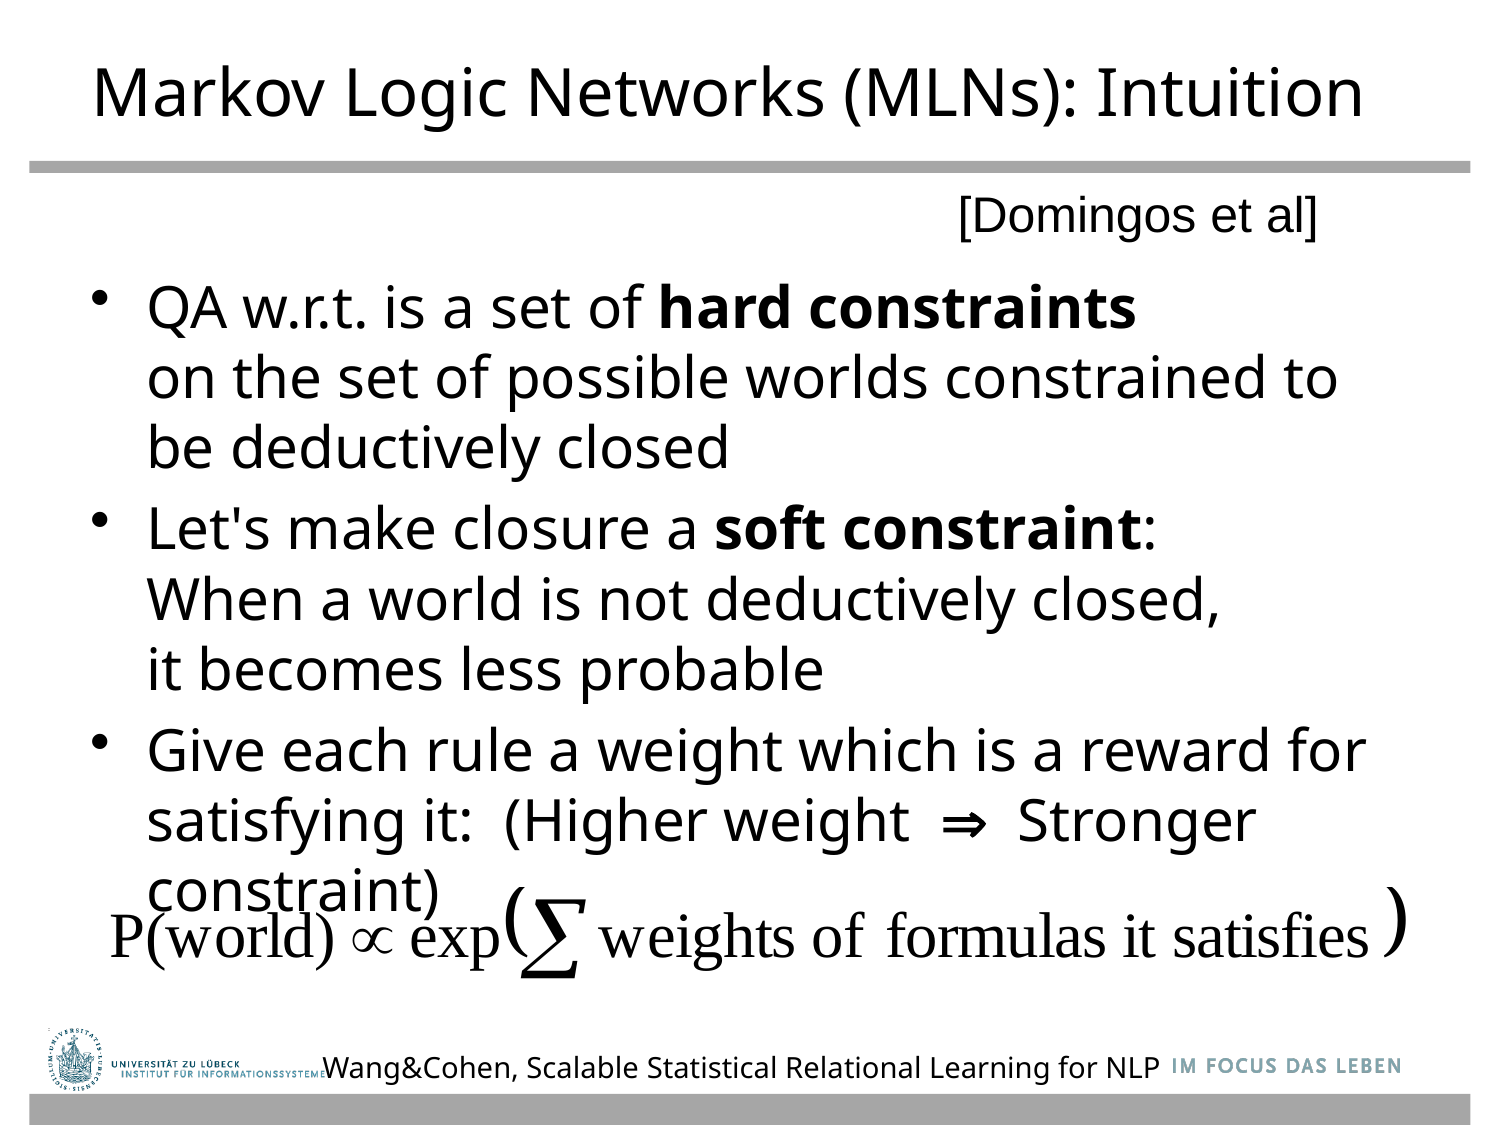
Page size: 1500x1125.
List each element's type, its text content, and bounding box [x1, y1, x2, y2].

list QA w.r.t. is a set of hard constraints on the set of possible worlds constrained to be deductively closed Let's make closure a soft constraint: When a world is not deductively closed, it becomes less probable Give each rule a weight which is a reward for satisfying it: (Higher weight  Stronger constraint) [75, 262, 1425, 1125]
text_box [99, 887, 1410, 995]
text_box Wang&Cohen, Scalable Statistical Relational Learning for NLP [307, 1041, 1176, 1092]
text_box [Domingos et al] [942, 174, 1334, 250]
title Markov Logic Networks (MLNs): Intuition [76, 42, 1427, 126]
